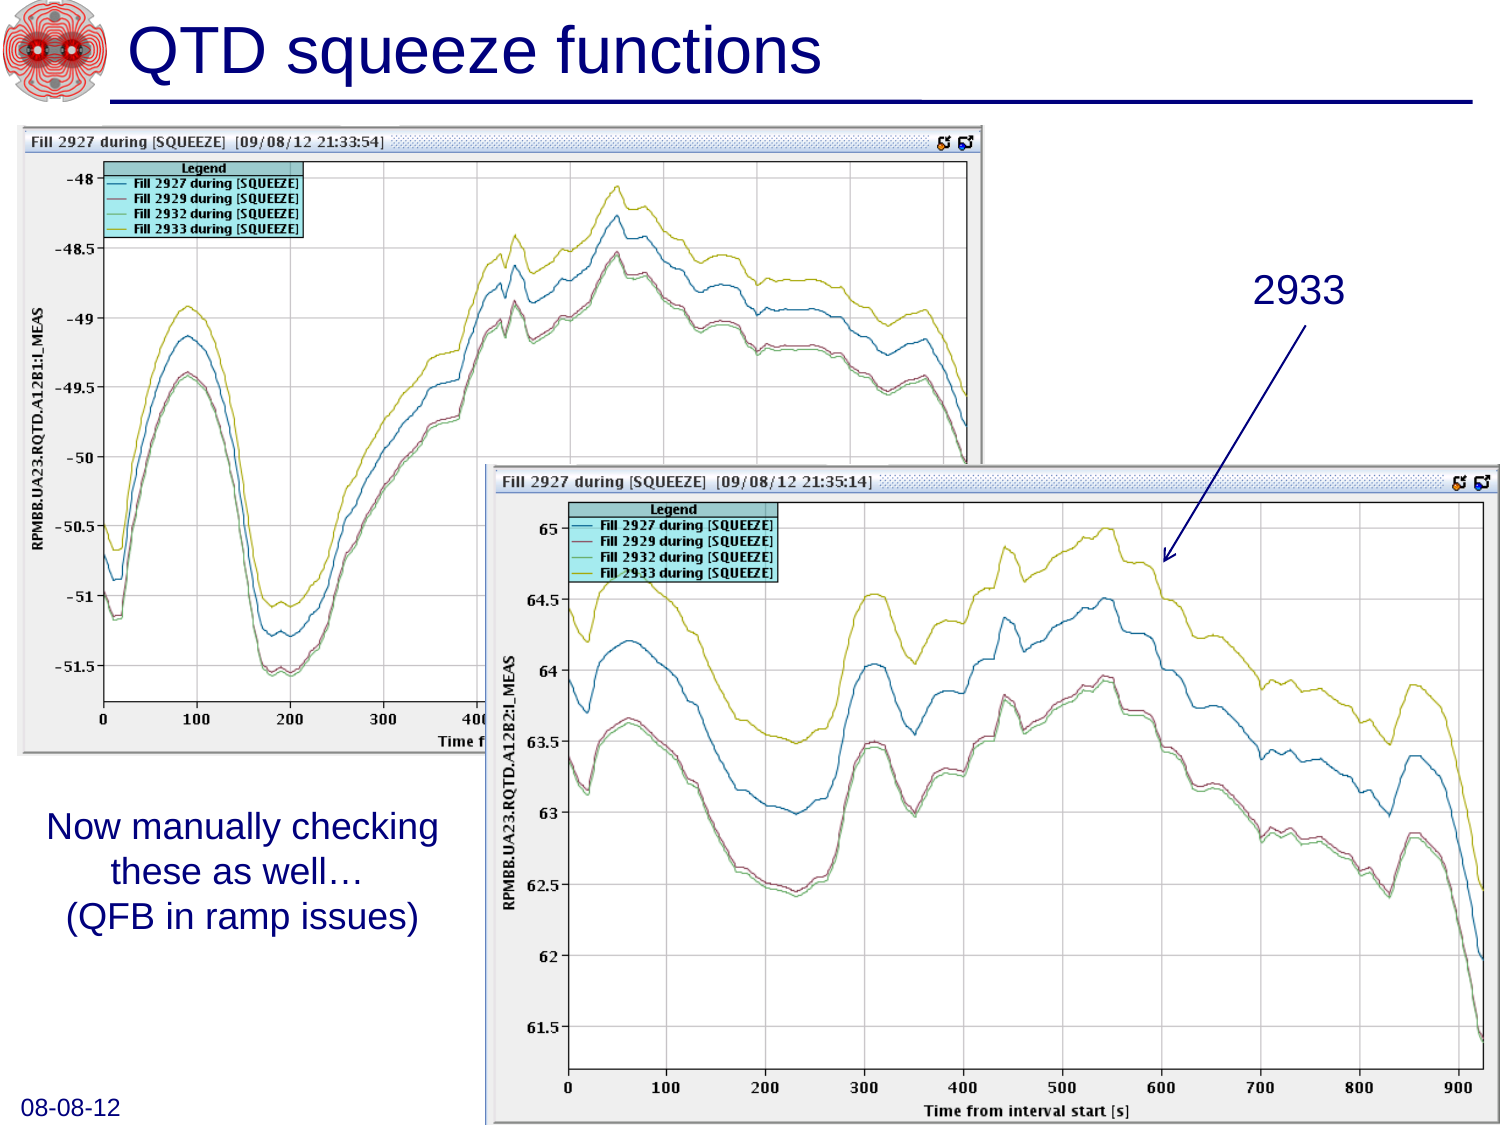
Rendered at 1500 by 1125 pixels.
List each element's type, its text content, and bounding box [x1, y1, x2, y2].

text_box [1163, 325, 1306, 563]
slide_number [5, 1085, 356, 1125]
text_box Now manually checking these as well… (QFB in ramp issues) [0, 794, 480, 945]
picture [17, 125, 1500, 1125]
text_box 2933 [1198, 255, 1400, 321]
picture [0, 0, 108, 103]
title QTD squeeze functions [111, 3, 1463, 91]
